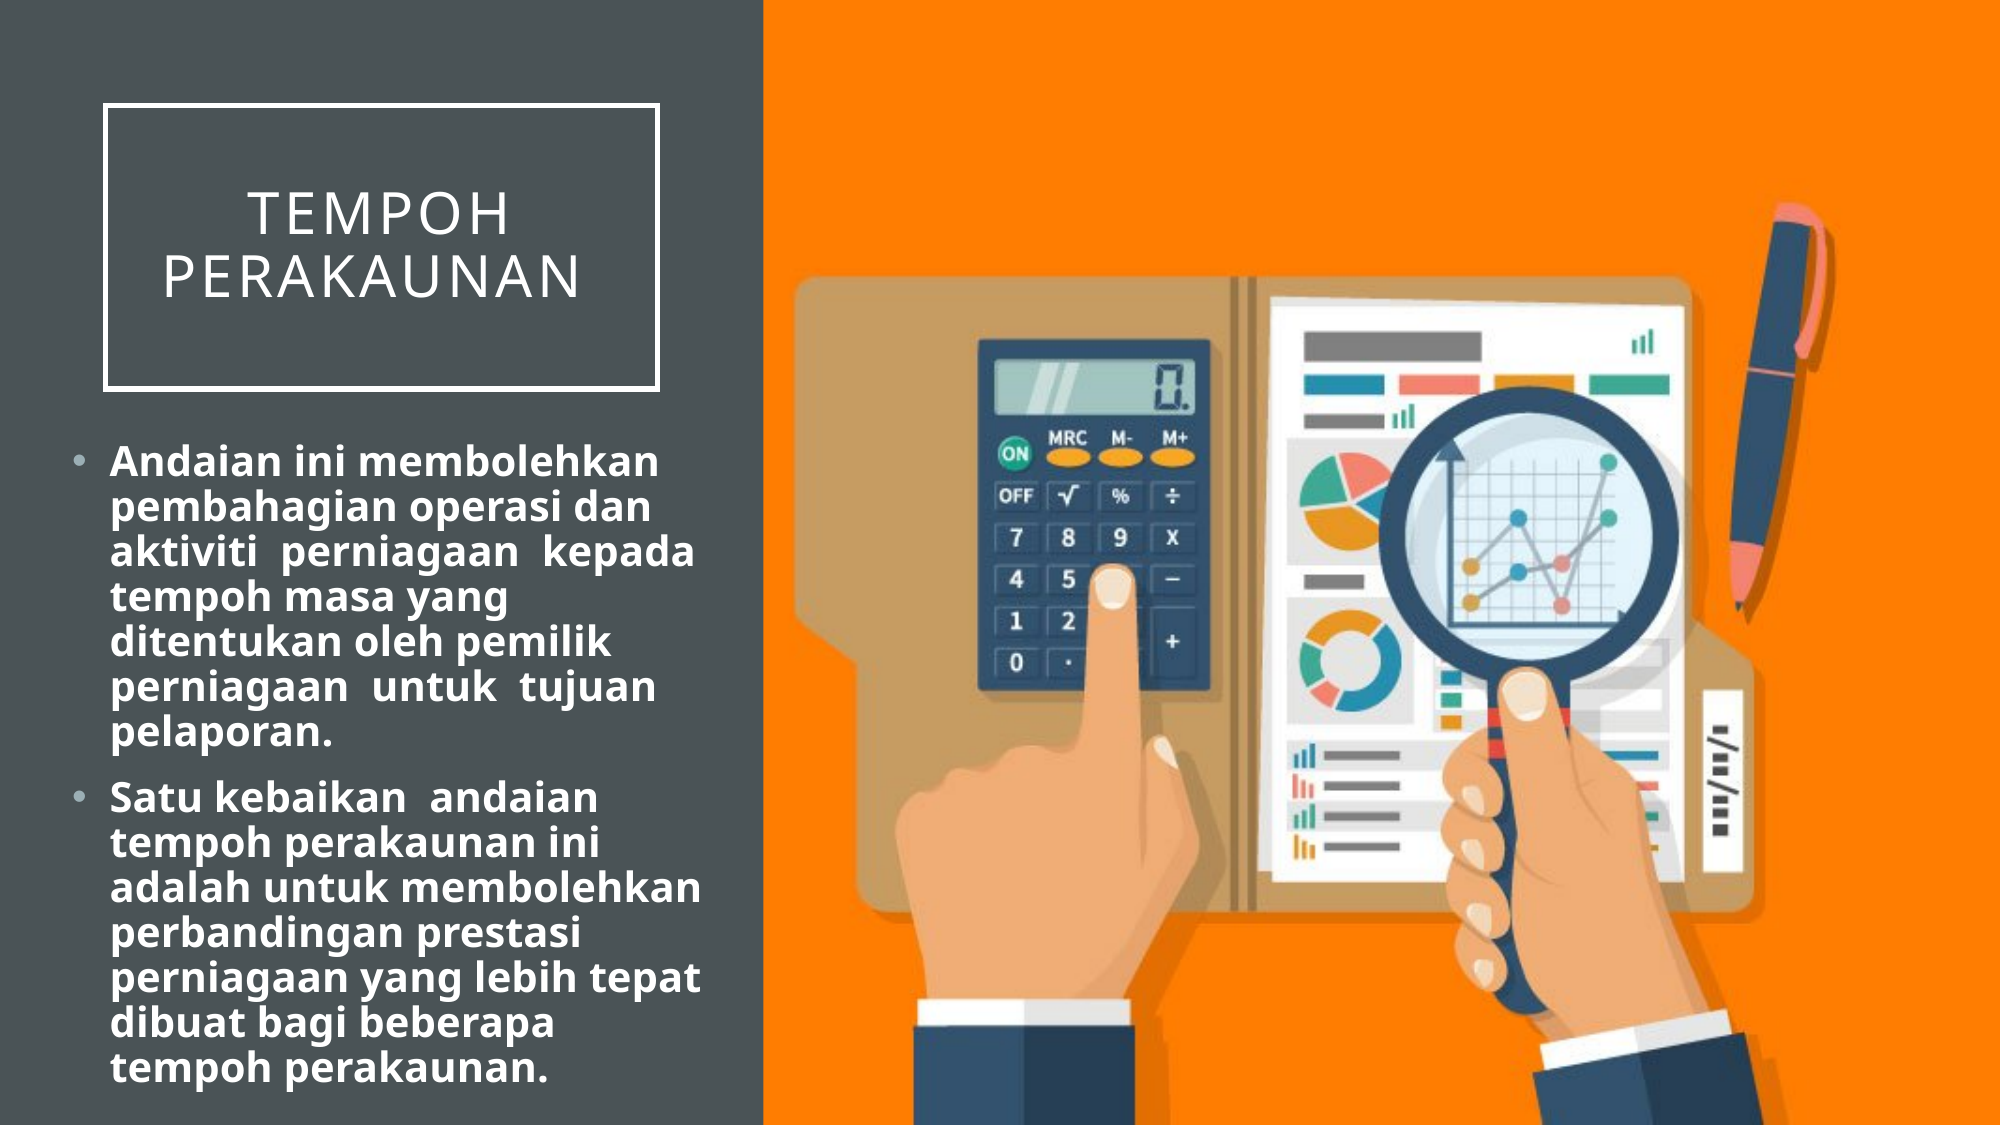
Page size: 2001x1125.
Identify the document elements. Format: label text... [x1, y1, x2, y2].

title Tempoh perakaunan [103, 103, 660, 392]
text_box [0, 0, 762, 1125]
picture [762, 0, 2000, 1125]
list Andaian ini membolehkan pembahagian operasi dan aktiviti perniagaan kepada tempoh masa yang ditentukan oleh pemilik perniagaan untuk tujuan pelaporan. Satu kebaikan andaian tempoh perakaunan ini adalah untuk membolehkan perbandingan prestasi perniagaan yang lebih tepat dibuat bagi beberapa tempoh perakaunan. [57, 432, 719, 994]
